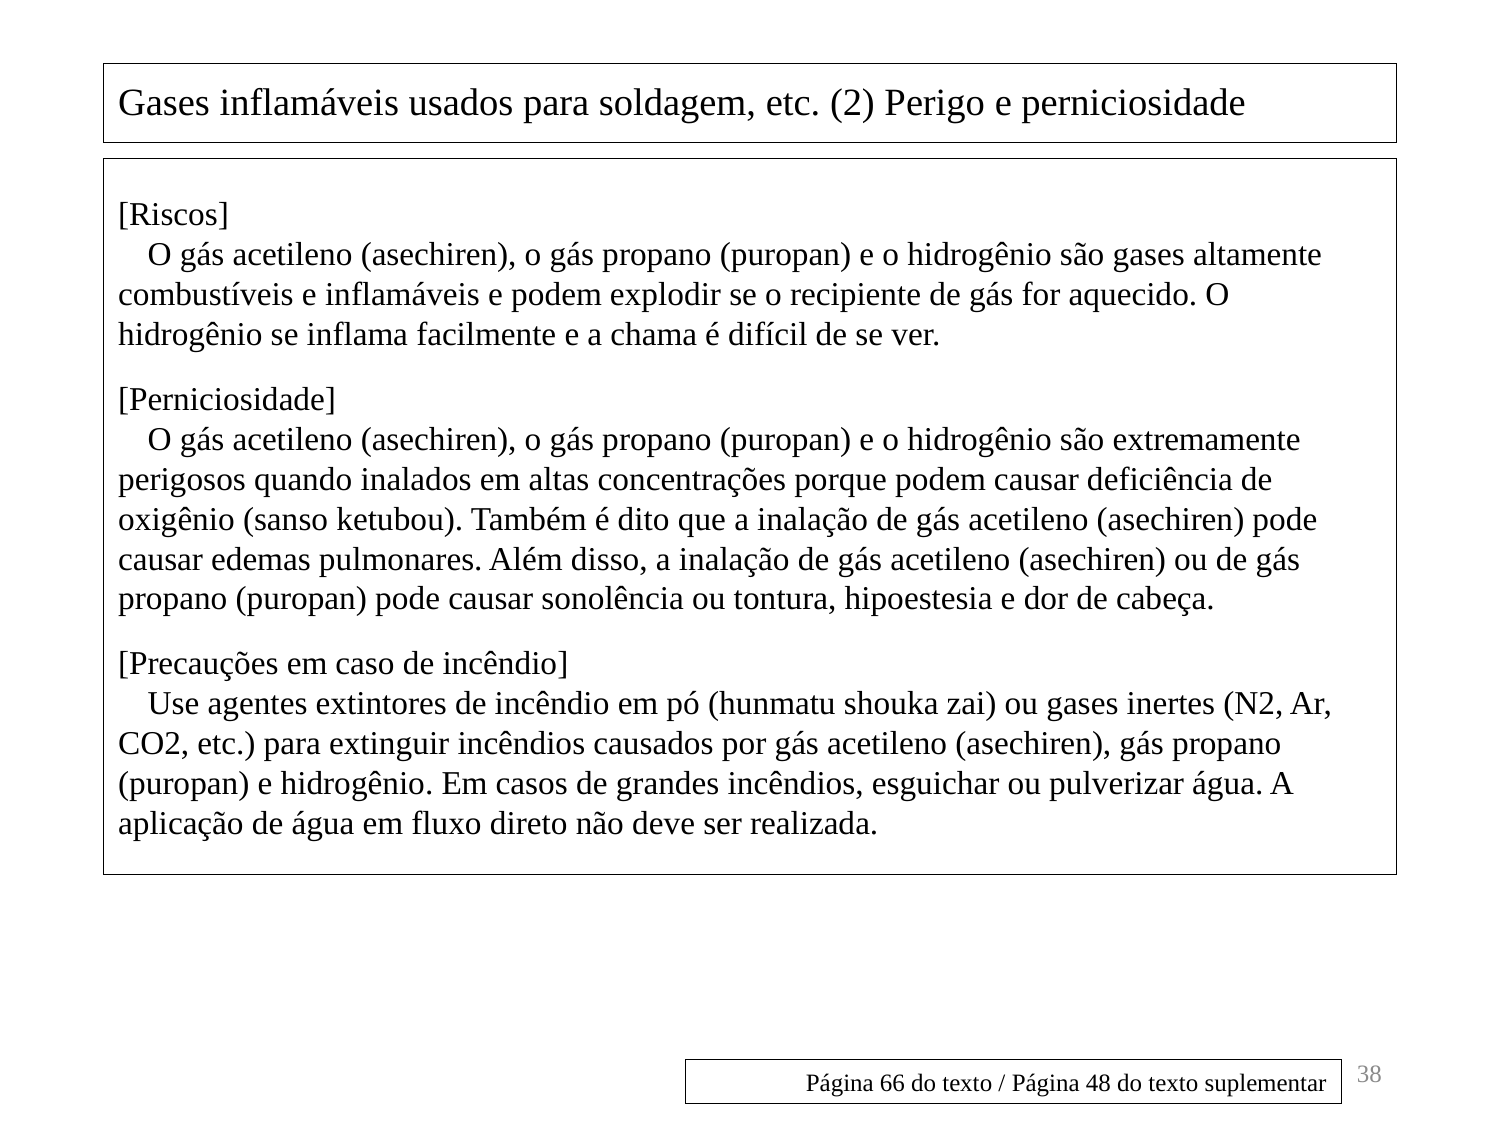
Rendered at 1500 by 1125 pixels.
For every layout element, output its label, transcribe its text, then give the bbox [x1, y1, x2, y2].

text_box Gases inflamáveis usados para soldagem, etc. (2) Perigo e perniciosidade [103, 63, 1397, 143]
text_box Página 66 do texto / Página 48 do texto suplementar [685, 1059, 1342, 1104]
slide_number 38 [1059, 1042, 1397, 1103]
text_box [Riscos] O gás acetileno (asechiren), o gás propano (puropan) e o hidrogênio são gases altamente combustíveis e inflamáveis e podem explodir se o recipiente de gás for aquecido. O hidrogênio se inflama facilmente e a chama é difícil de se ver. [Perniciosidade] O gás acetileno (asechiren), o gás propano (puropan) e o hidrogênio são extremamente perigosos quando inalados em altas concentrações porque podem causar deficiência de oxigênio (sanso ketubou). Também é dito que a inalação de gás acetileno (asechiren) pode causar edemas pulmonares. Além disso, a inalação de gás acetileno (asechiren) ou de gás propano (puropan) pode causar sonolência ou tontura, hipoestesia e dor de cabeça. [Precauções em caso de incêndio] Use agentes extintores de incêndio em pó (hunmatu shouka zai) ou gases inertes (N2, Ar, CO2, etc.) para extinguir incêndios causados por gás acetileno (asechiren), gás propano (puropan) e hidrogênio. Em casos de grandes incêndios, esguichar ou pulverizar água. A aplicação de água em fluxo direto não deve ser realizada. [103, 158, 1397, 875]
